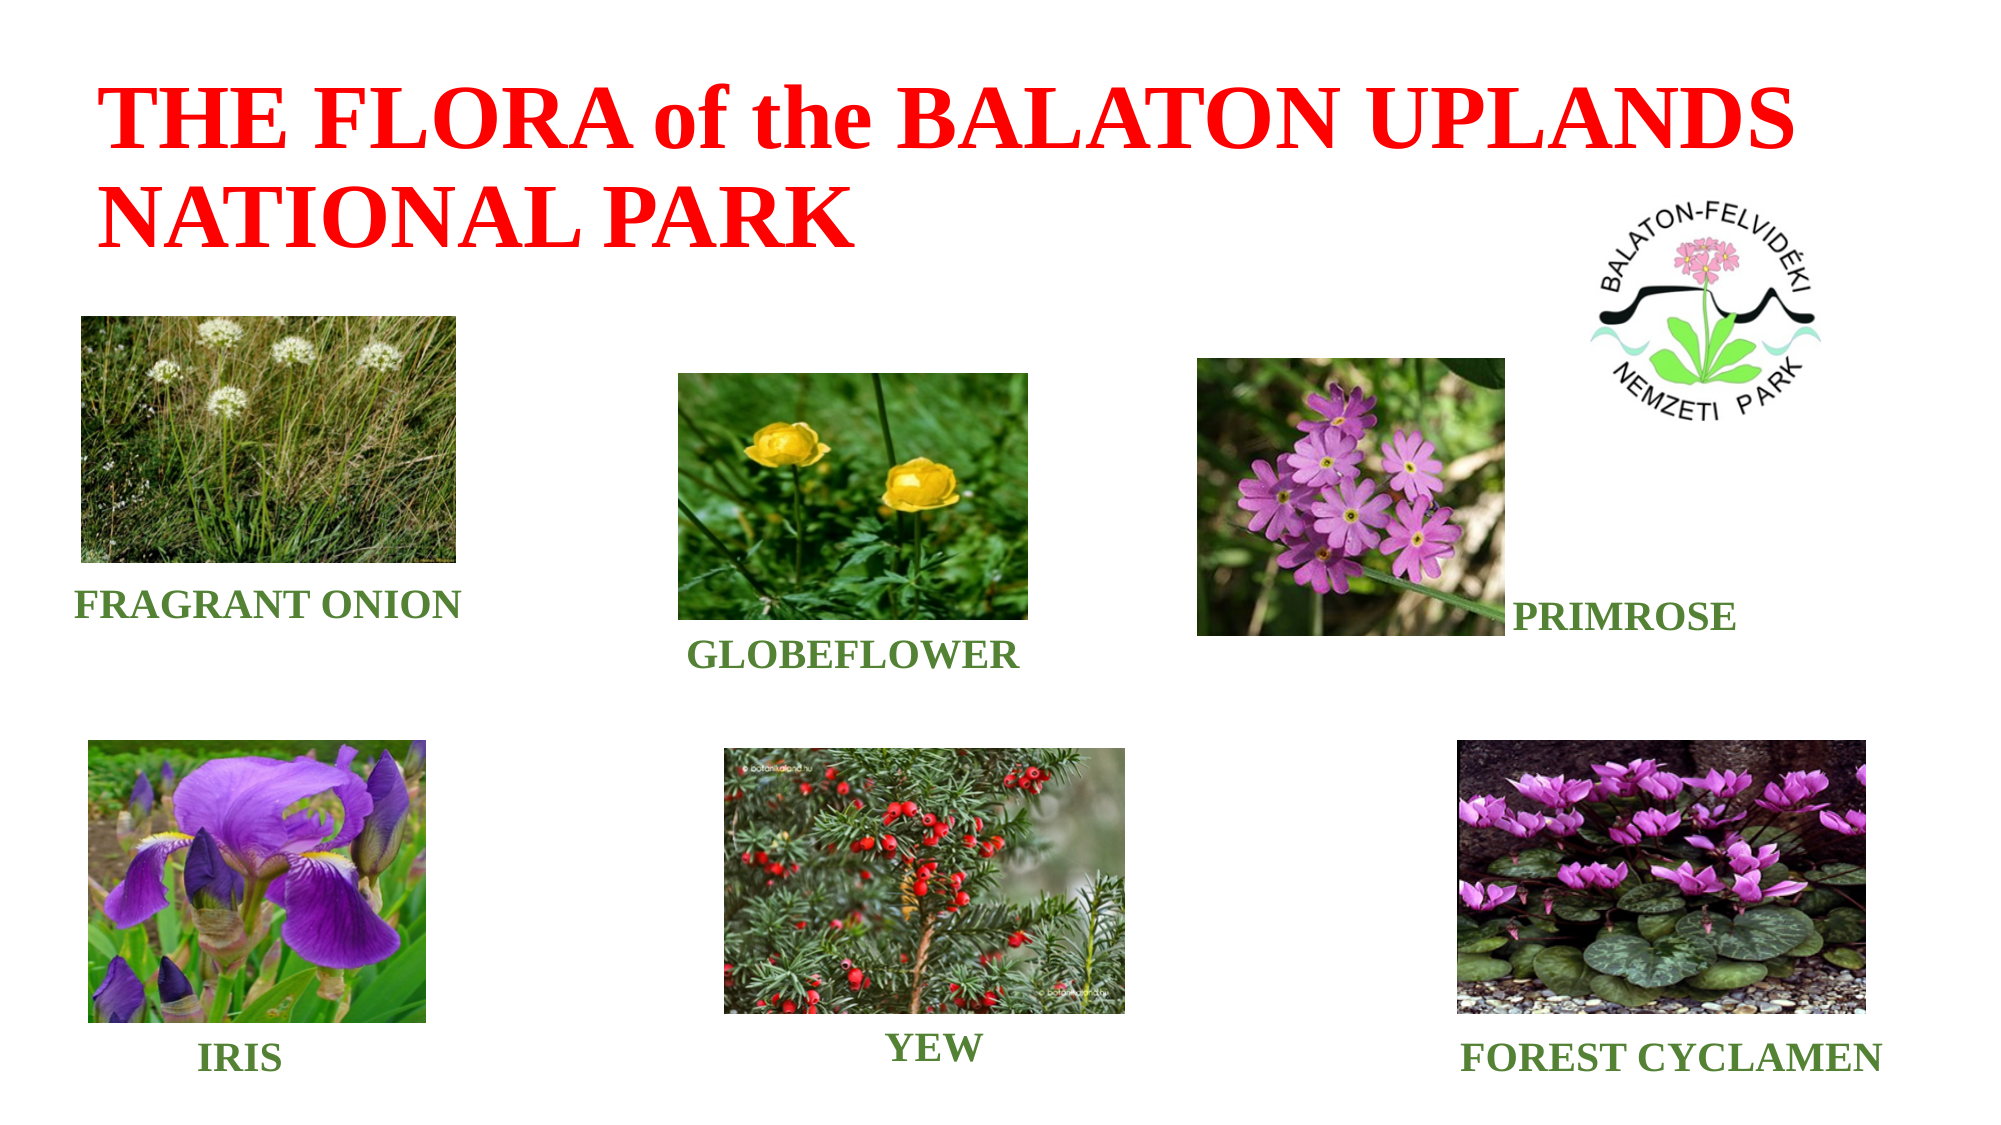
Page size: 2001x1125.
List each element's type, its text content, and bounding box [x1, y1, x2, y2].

text_box FOREST CYCLAMEN [1445, 1022, 1899, 1088]
picture [81, 316, 456, 564]
text_box GLOBEFLOWER [671, 619, 1035, 685]
picture [1197, 358, 1505, 636]
picture [1457, 740, 1866, 1014]
text_box YEW [869, 1015, 1000, 1077]
picture [678, 373, 1028, 620]
text_box IRIS [182, 1023, 298, 1088]
text_box FRAGRANT ONION [59, 569, 478, 635]
text_box PRIMROSE [1497, 580, 1753, 646]
picture [724, 748, 1125, 1015]
title THE FLORA of the BALATON UPLANDS NATIONAL PARK [82, 59, 1931, 278]
picture [1589, 195, 1821, 421]
picture [88, 740, 426, 1023]
